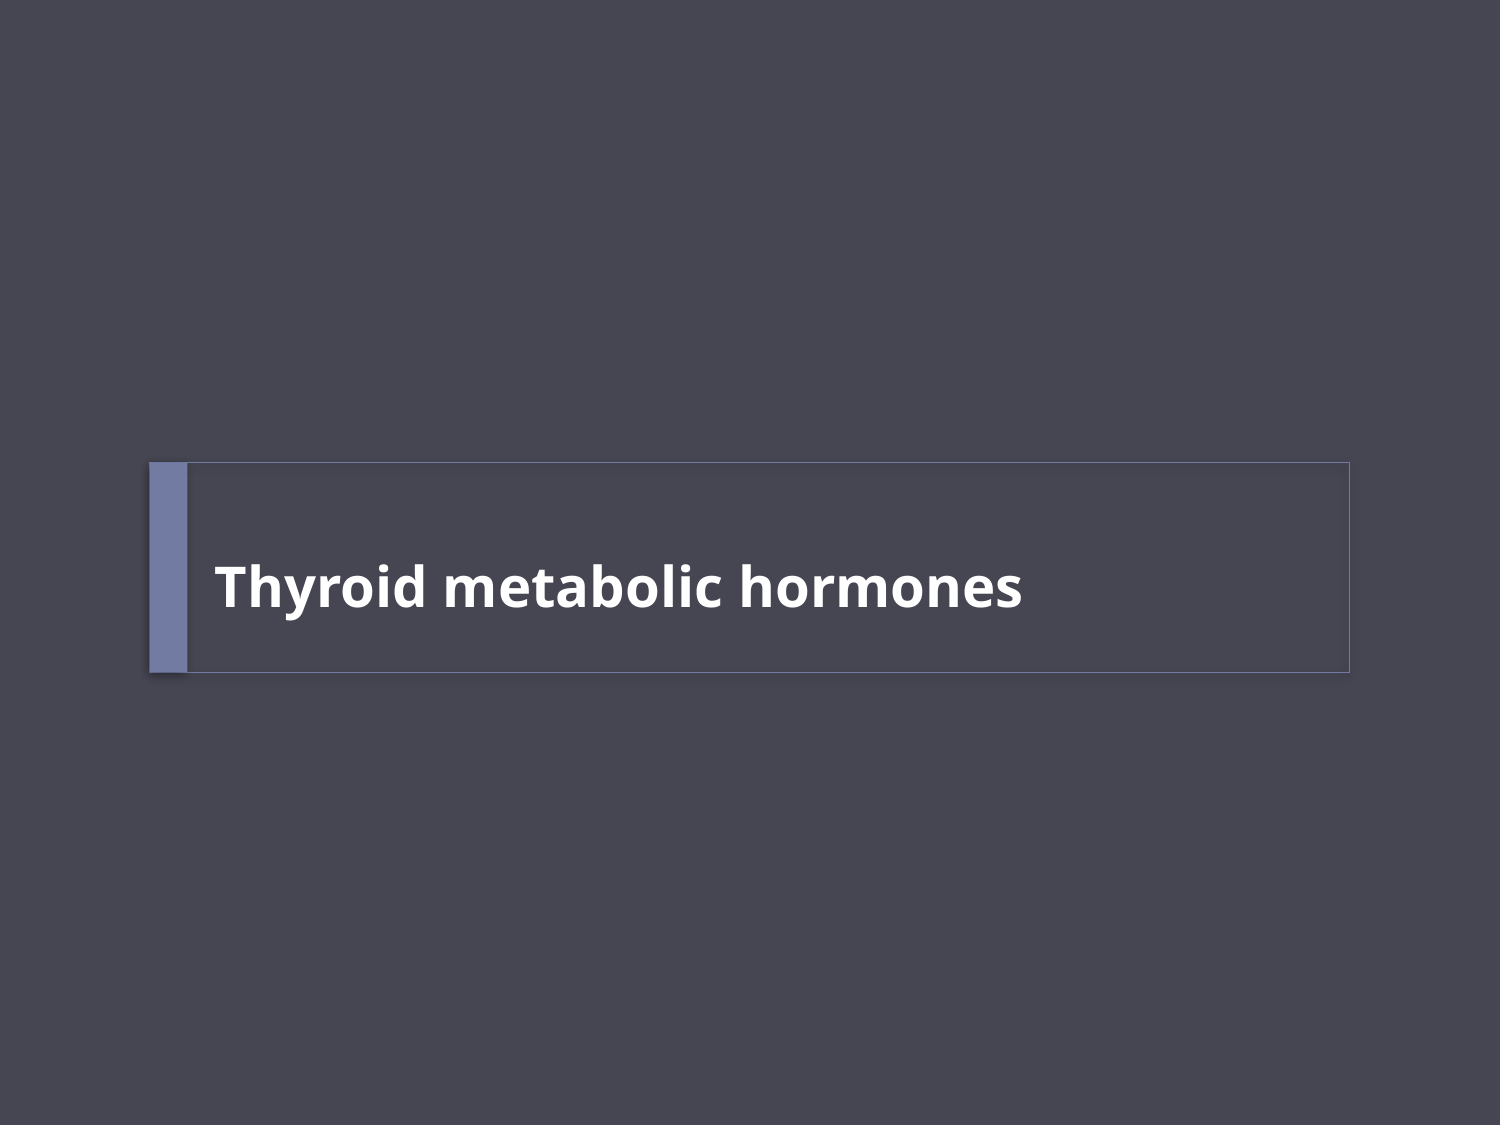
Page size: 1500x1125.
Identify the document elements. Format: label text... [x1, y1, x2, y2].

title Thyroid metabolic hormones [200, 487, 1388, 651]
